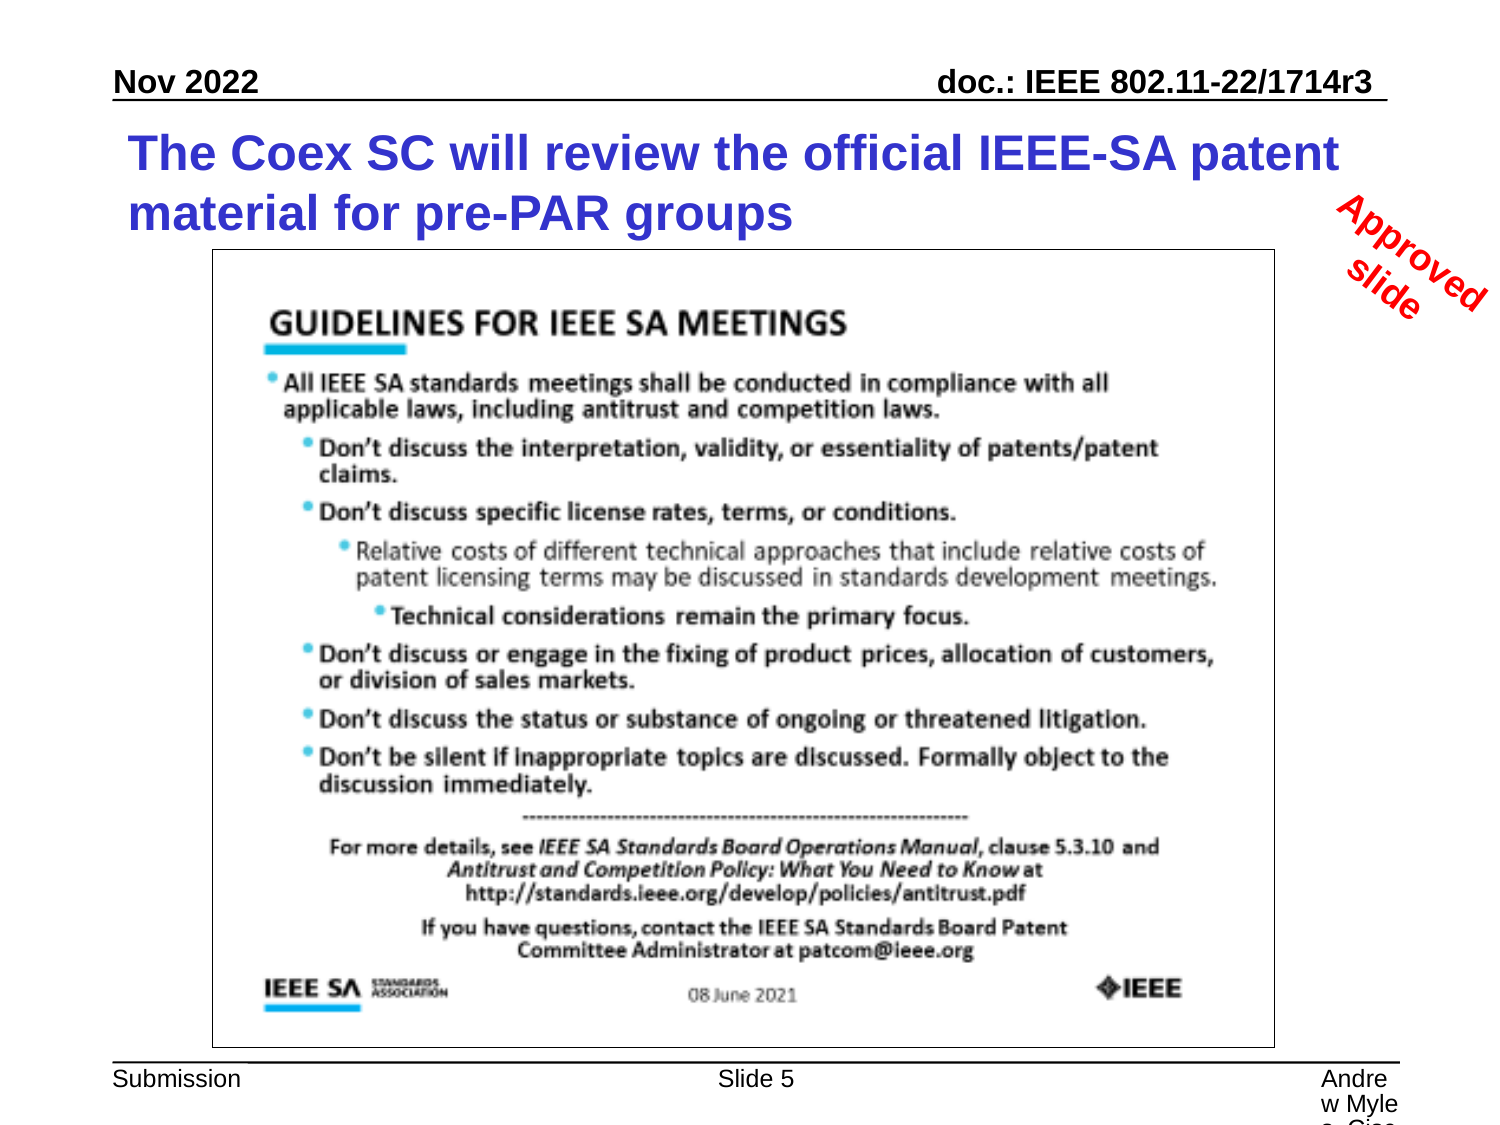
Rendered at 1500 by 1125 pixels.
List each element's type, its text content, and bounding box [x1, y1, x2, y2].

text_box Approved slide [1251, 146, 1500, 425]
slide_number Slide 5 [709, 1061, 803, 1093]
title The Coex SC will review the official IEEE-SA patent material for pre-PAR groups [112, 112, 1388, 288]
footer Andrew Myles, Cisco [1320, 1061, 1402, 1093]
picture [212, 249, 1276, 1049]
